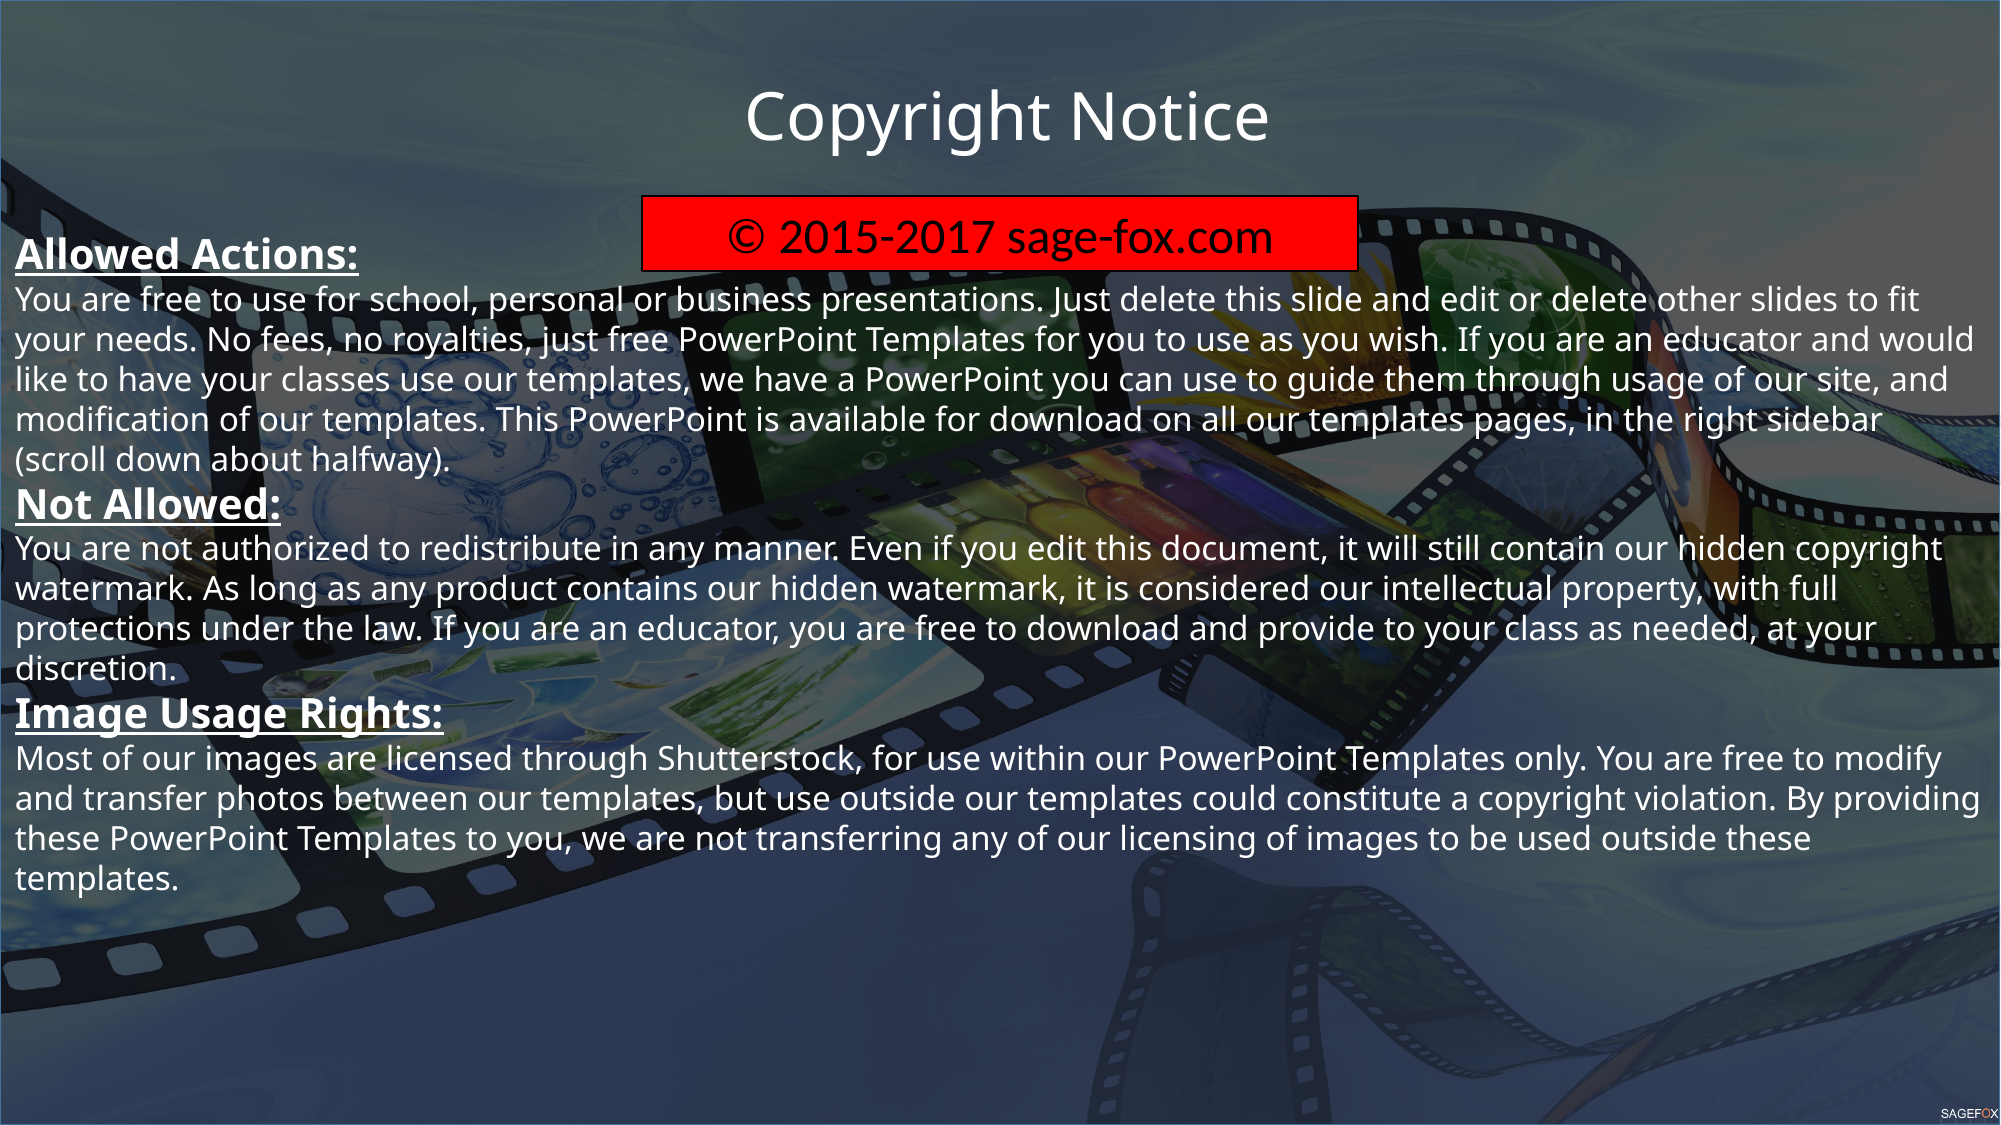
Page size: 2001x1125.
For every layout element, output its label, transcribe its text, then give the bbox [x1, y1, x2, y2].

text_box © 2015-2017 sage-fox.com [641, 196, 1358, 272]
text_box Allowed Actions: You are free to use for school, personal or business presentations. Just delete this slide and edit or delete other slides to fit your needs. No fees, no royalties, just free PowerPoint Templates for you to use as you wish. If you are an educator and would like to have your classes use our templates, we have a PowerPoint you can use to guide them through usage of our site, and modification of our templates. This PowerPoint is available for download on all our templates pages, in the right sidebar (scroll down about halfway). Not Allowed: You are not authorized to redistribute in any manner. Even if you edit this document, it will still contain our hidden copyright watermark. As long as any product contains our hidden watermark, it is considered our intellectual property, with full protections under the law. If you are an educator, you are free to download and provide to your class as needed, at your discretion. Image Usage Rights: Most of our images are licensed through Shutterstock, for use within our PowerPoint Templates only. You are free to modify and transfer photos between our templates, but use outside our templates could constitute a copyright violation. By providing these PowerPoint Templates to you, we are not transferring any of our licensing of images to be used outside these templates. [0, 0, 2000, 1125]
title Copyright Notice [493, 60, 1524, 178]
